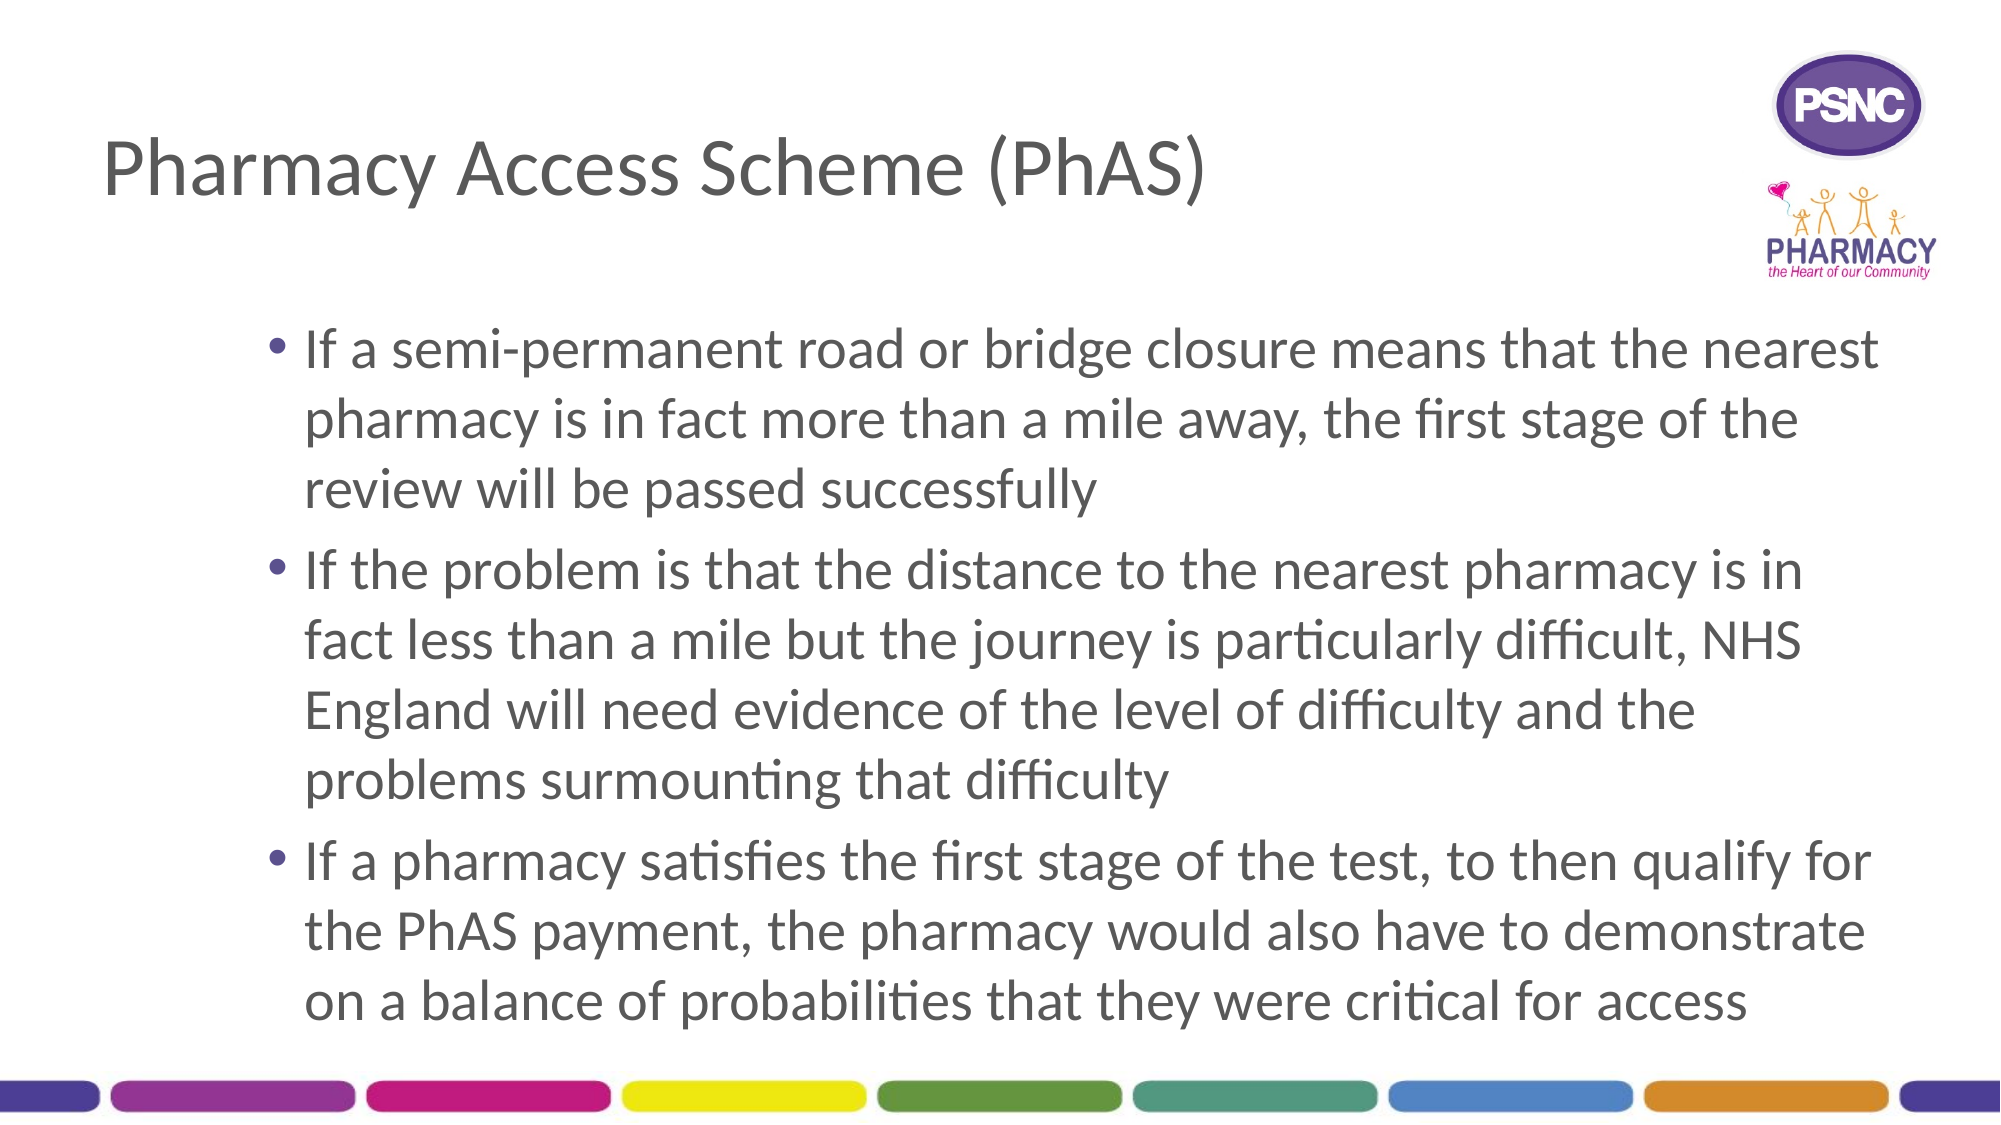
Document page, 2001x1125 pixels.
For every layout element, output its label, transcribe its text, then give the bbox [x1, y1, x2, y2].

list If a semi-permanent road or bridge closure means that the nearest pharmacy is in fact more than a mile away, the first stage of the review will be passed successfully If the problem is that the distance to the nearest pharmacy is in fact less than a mile but the journey is particularly difficult, NHS England will need evidence of the level of difficulty and the problems surmounting that difficulty If a pharmacy satisfies the first stage of the test, to then qualify for the PhAS payment, the pharmacy would also have to demonstrate on a balance of probabilities that they were critical for access [102, 302, 1910, 1063]
picture [0, 1071, 2000, 1123]
picture [1742, 39, 1954, 289]
title Pharmacy Access Scheme (PhAS) [87, 45, 1738, 279]
